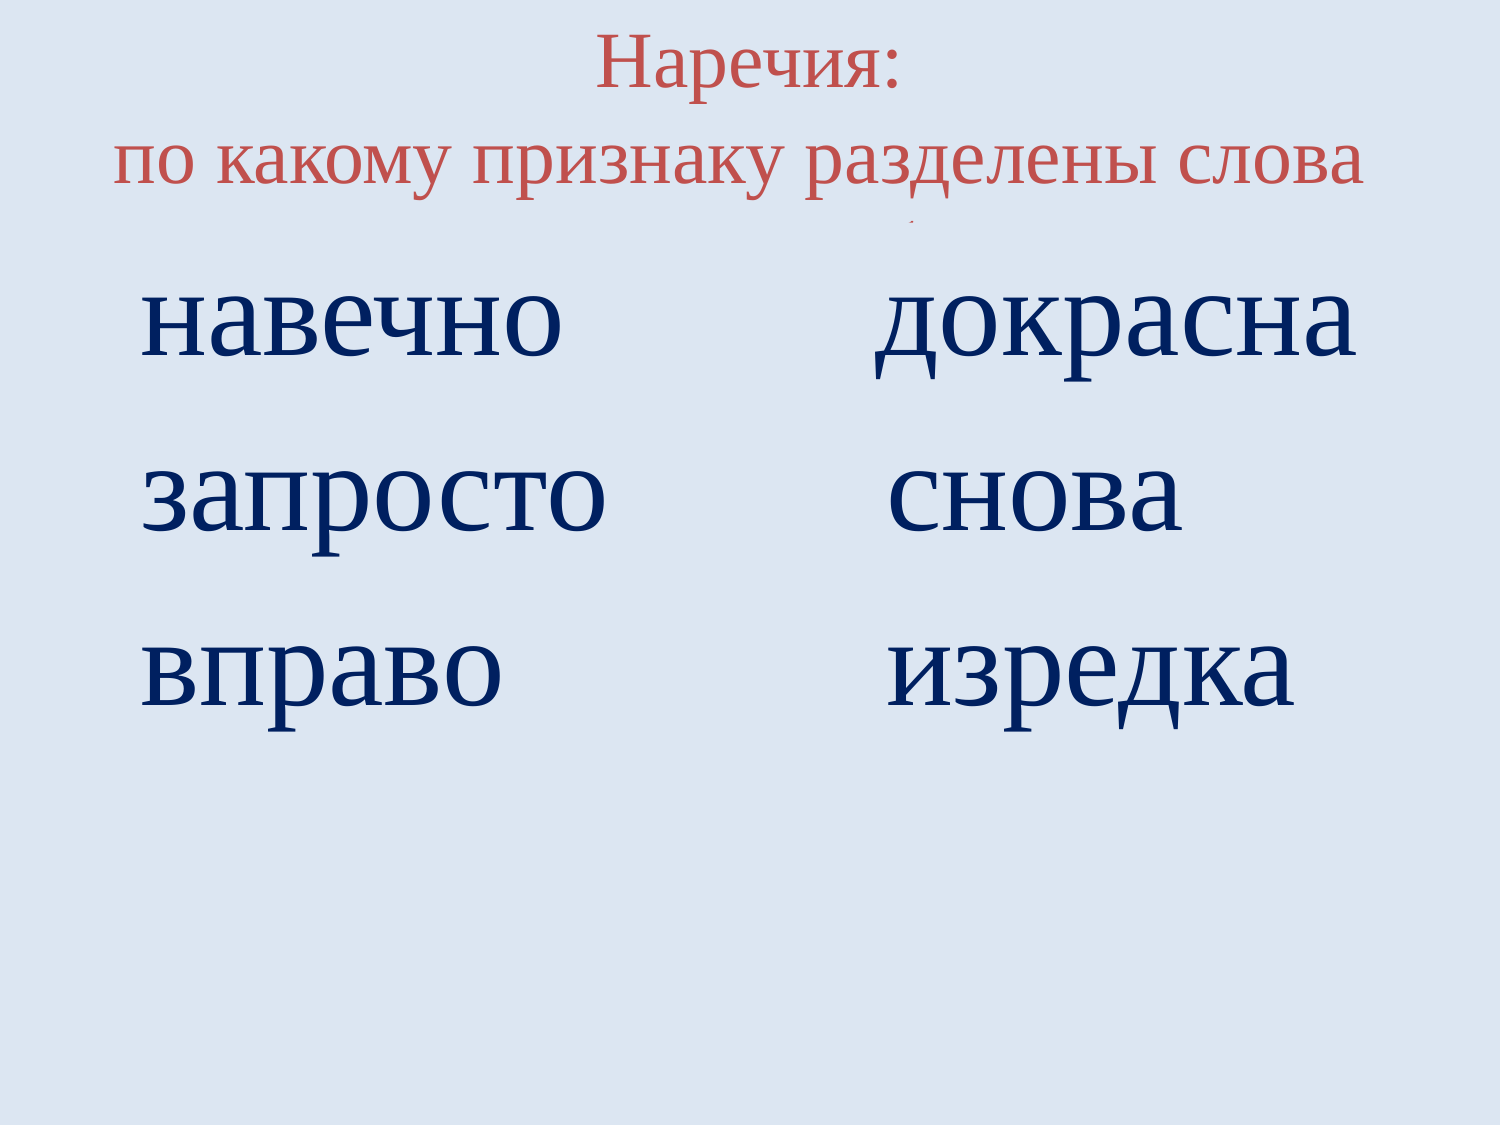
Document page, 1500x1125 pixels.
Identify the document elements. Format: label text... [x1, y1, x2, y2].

title Наречия: по какому признаку разделены слова два два столбика [0, 0, 1500, 222]
list навечно запросто вправо [0, 222, 714, 1125]
list докрасна снова изредка [714, 222, 1500, 1125]
